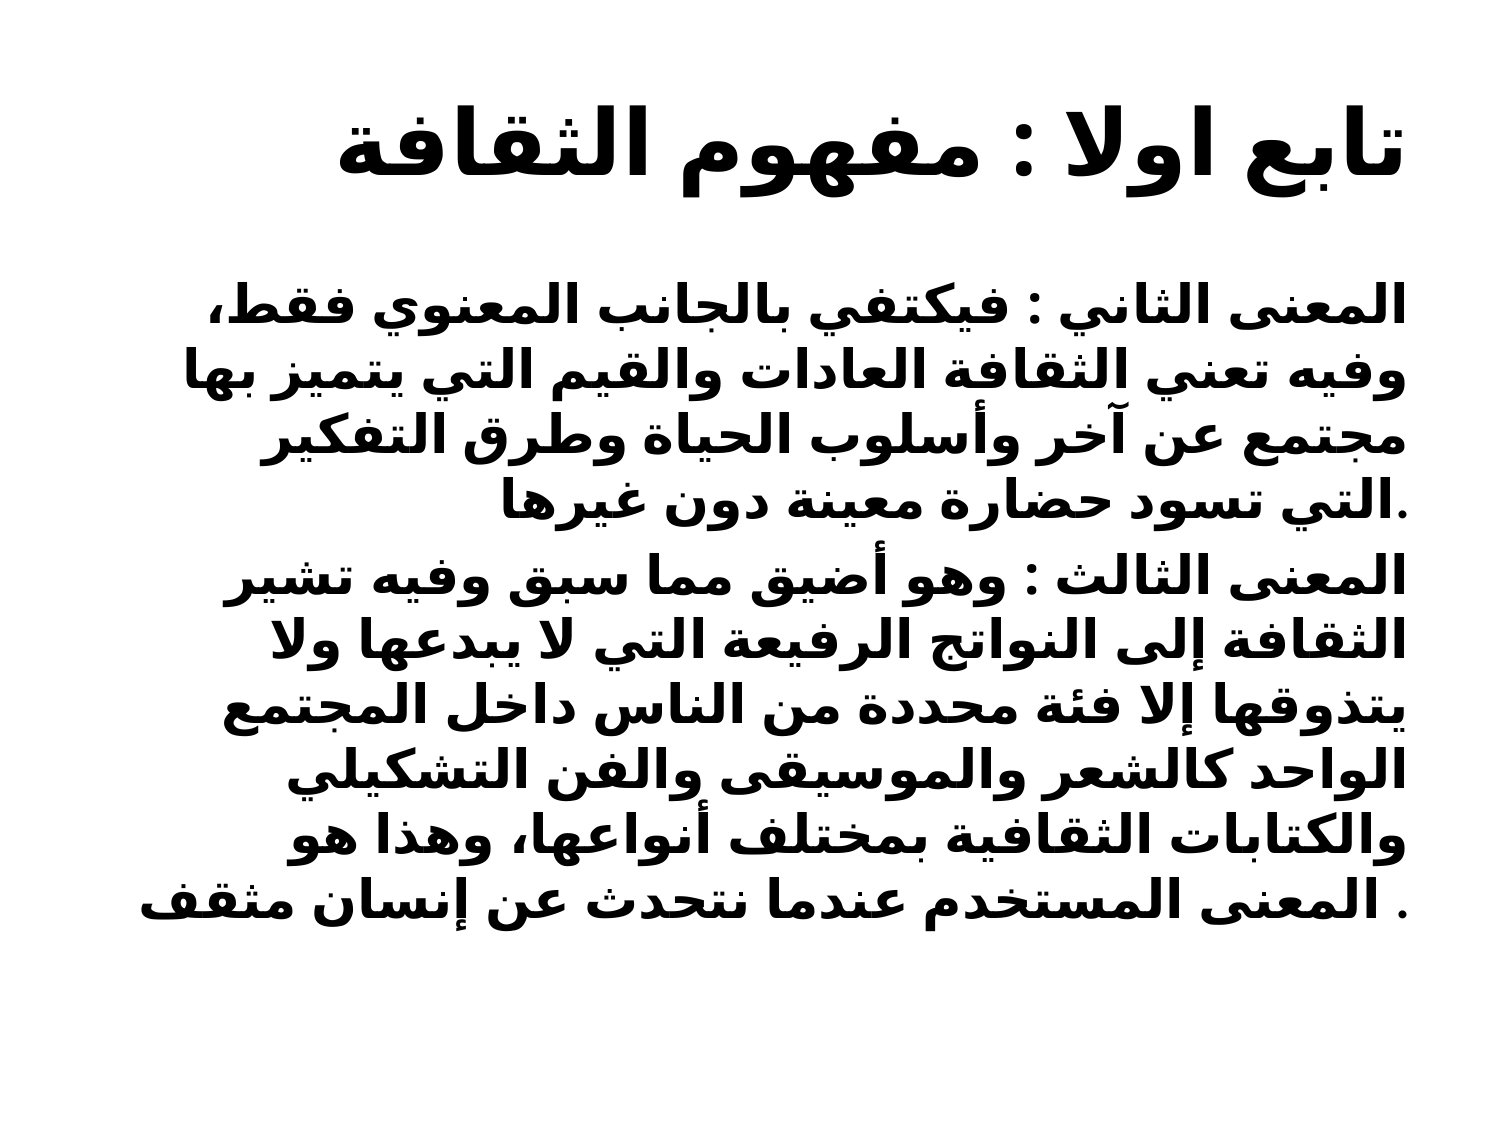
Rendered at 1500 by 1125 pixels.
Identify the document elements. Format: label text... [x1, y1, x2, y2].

list المعنى الثاني : فيكتفي بالجانب المعنوي فقط، وفيه تعني الثقافة العادات والقيم التي يتميز بها مجتمع عن آخر وأسلوب الحياة وطرق التفكير التي تسود حضارة معينة دون غيرها. المعنى الثالث : وهو أضيق مما سبق وفيه تشير الثقافة إلى النواتج الرفيعة التي لا يبدعها ولا يتذوقها إلا فئة محددة من الناس داخل المجتمع الواحد كالشعر والموسيقى والفن التشكيلي والكتابات الثقافية بمختلف أنواعها، وهذا هو المعنى المستخدم عندما نتحدث عن إنسان مثقف . [75, 262, 1425, 1005]
title تابع اولا : مفهوم الثقافة [75, 45, 1425, 233]
